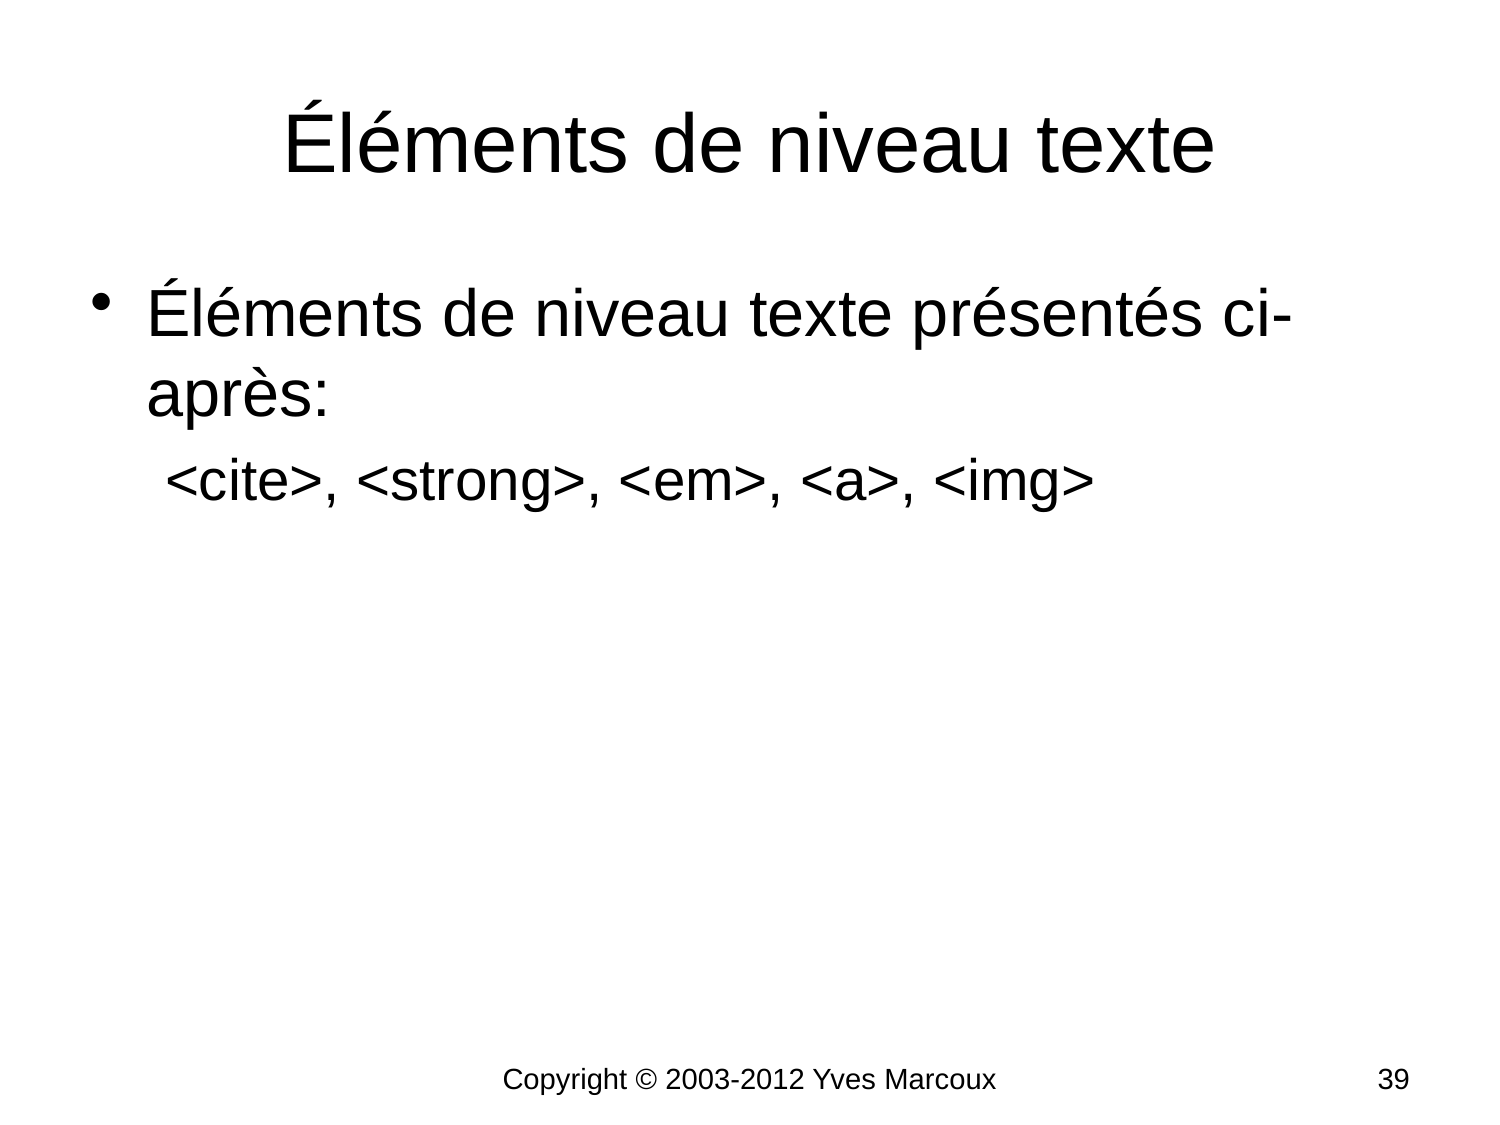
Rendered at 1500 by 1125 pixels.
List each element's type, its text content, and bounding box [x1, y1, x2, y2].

slide_number 39 [1074, 1024, 1426, 1103]
footer Copyright © 2003-2012 Yves Marcoux [430, 1024, 1070, 1103]
title Éléments de niveau texte [74, 44, 1426, 233]
list Éléments de niveau texte présentés ci-après: <cite>, <strong>, <em>, <a>, <img> [74, 262, 1426, 1006]
